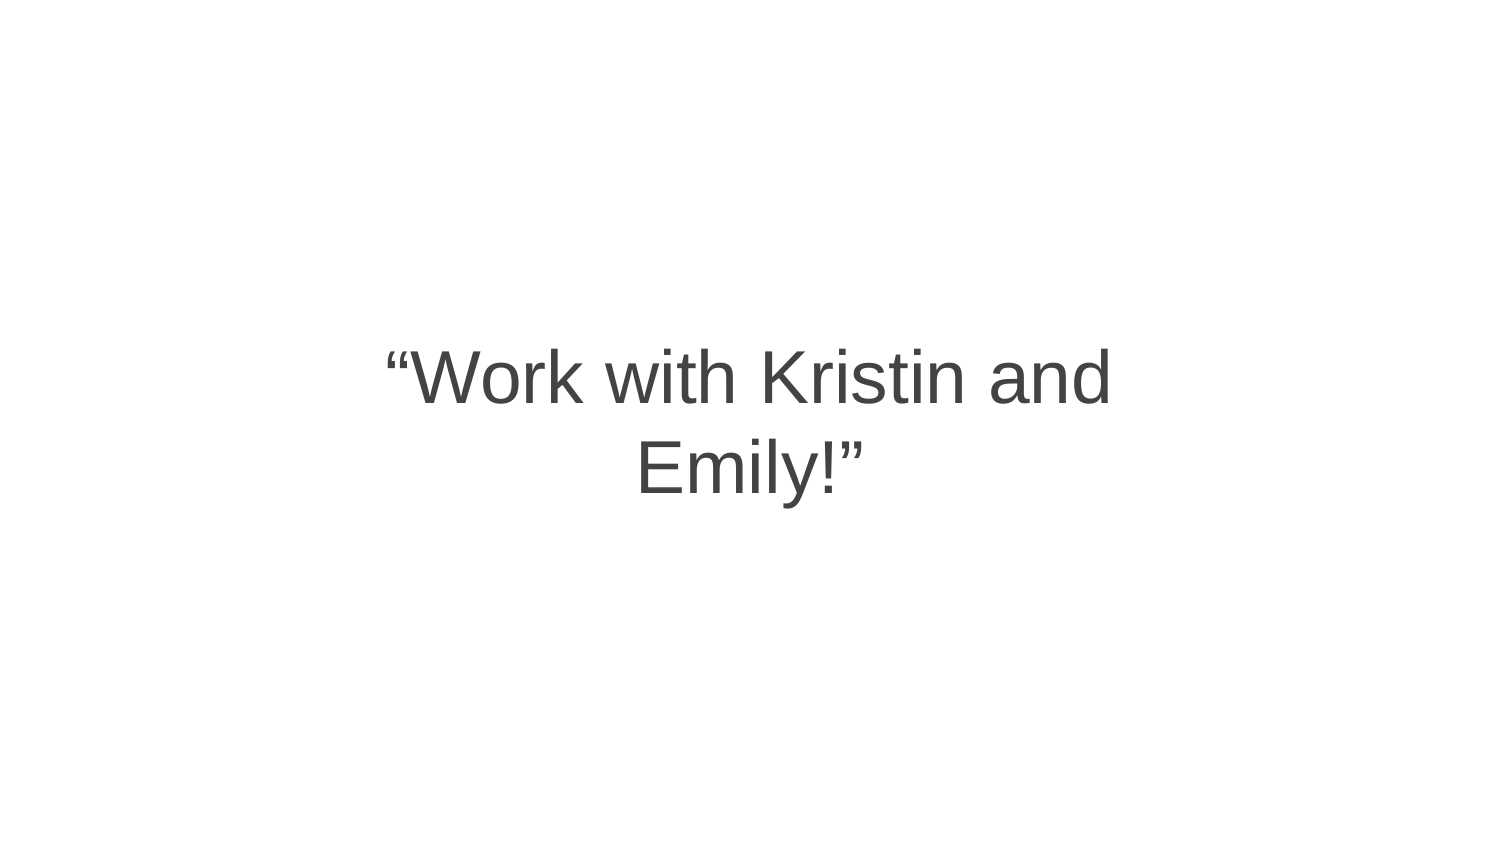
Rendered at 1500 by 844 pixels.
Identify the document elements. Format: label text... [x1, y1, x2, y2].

list “Work with Kristin and Emily!” [262, 313, 1238, 531]
